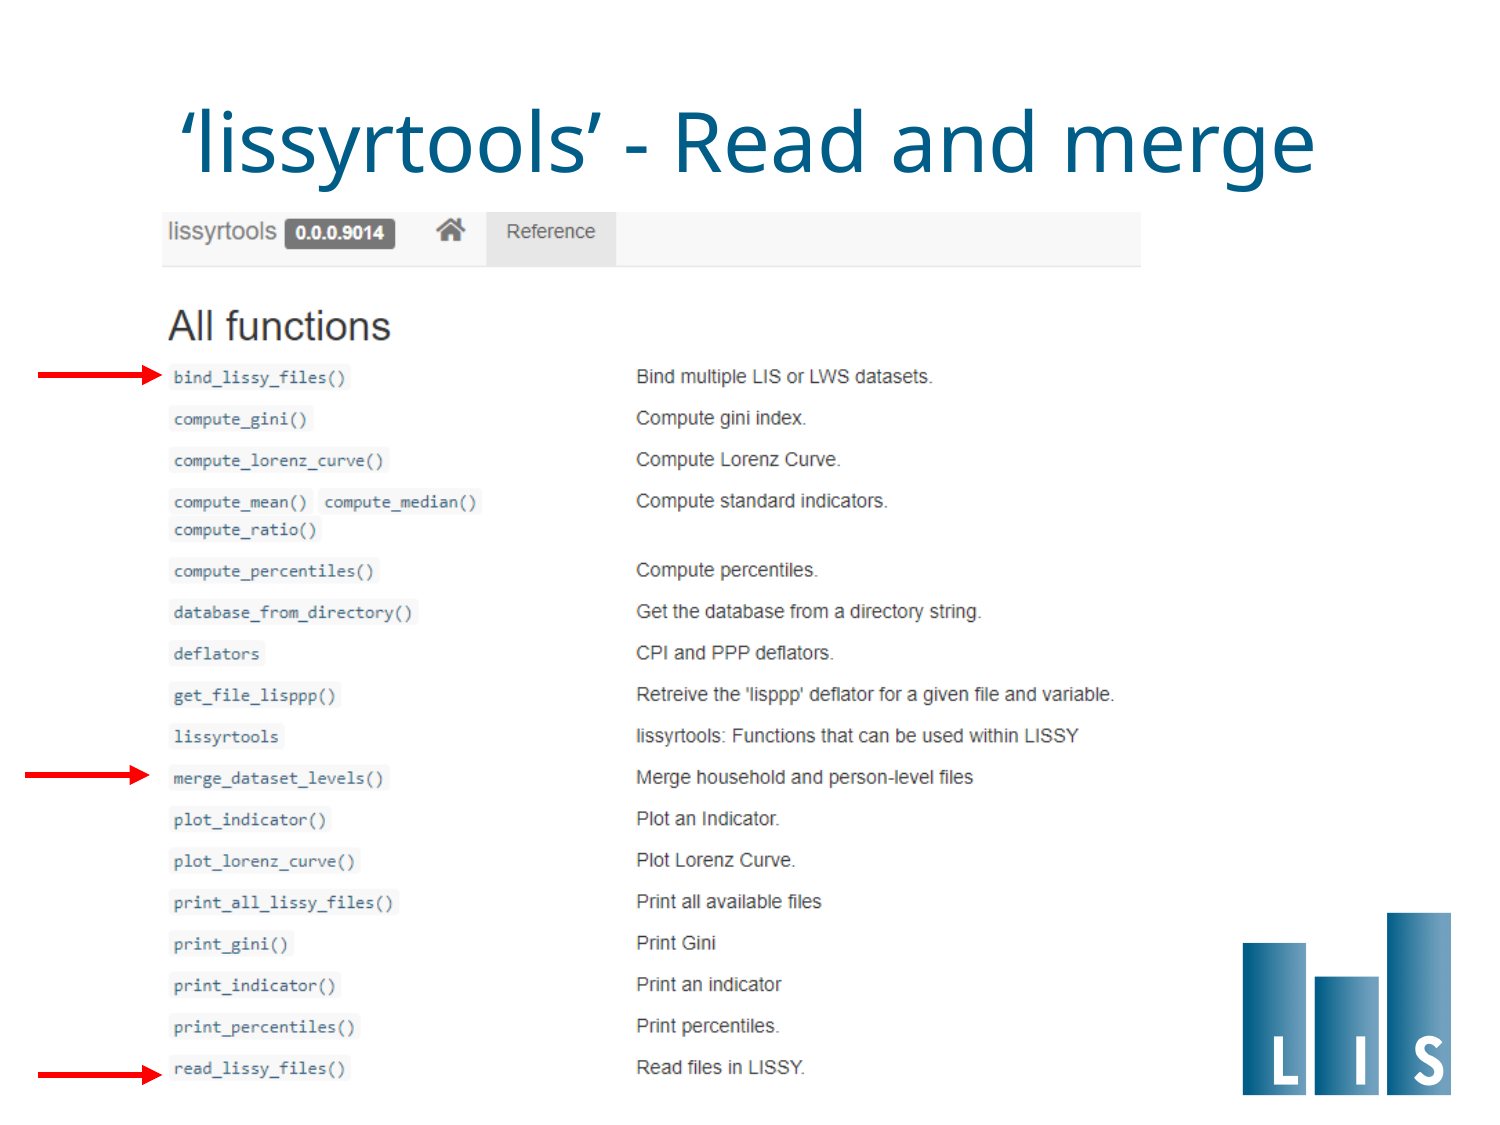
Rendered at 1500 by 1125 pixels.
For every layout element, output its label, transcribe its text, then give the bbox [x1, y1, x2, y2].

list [162, 212, 1142, 1088]
title ‘lissyrtools’ - Read and merge [75, 45, 1425, 233]
picture [1224, 882, 1468, 1125]
